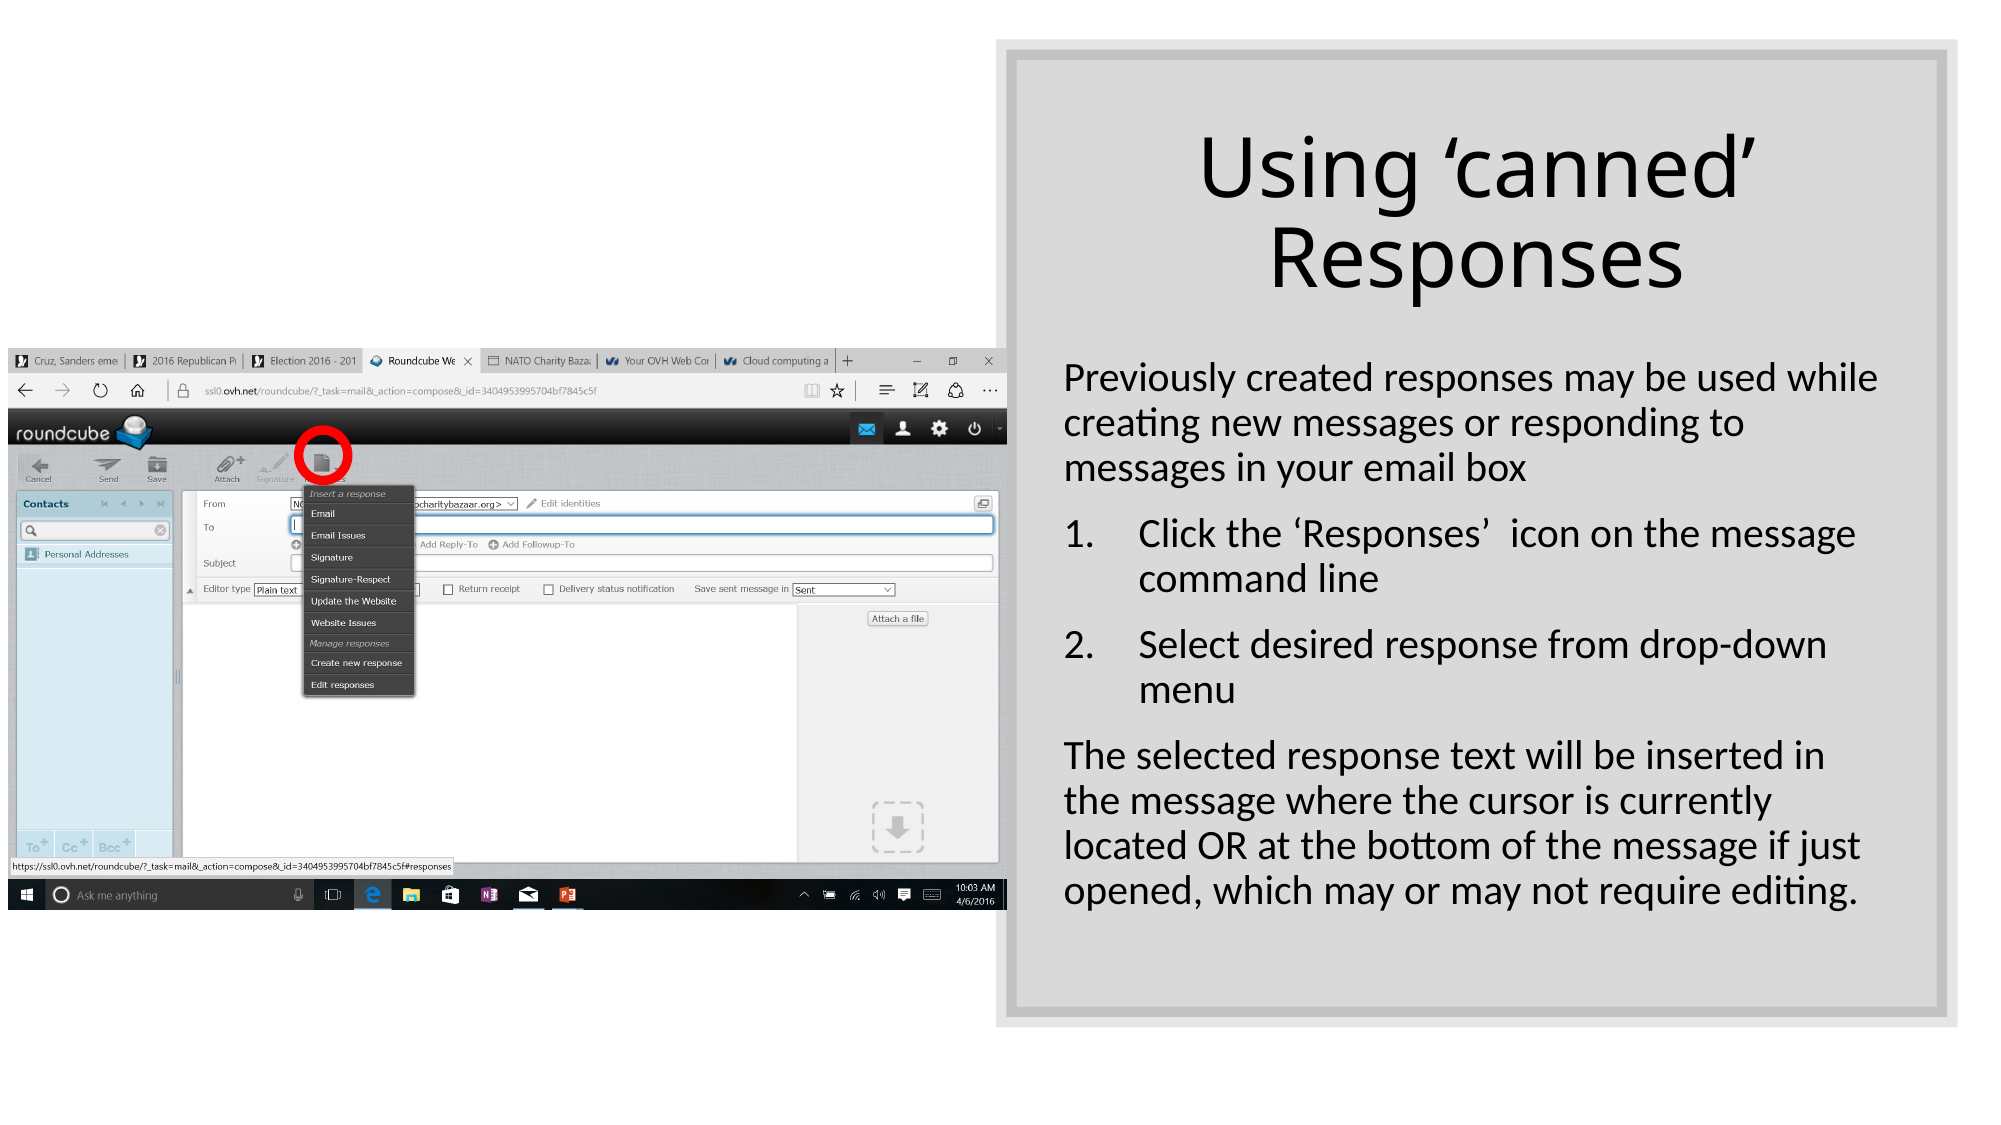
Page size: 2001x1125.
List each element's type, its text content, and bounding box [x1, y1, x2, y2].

text_box [1005, 49, 1948, 1018]
list Previously created responses may be used while creating new messages or responding to messages in your email box Click the ‘Responses’ icon on the message command line Select desired response from drop-down menu The selected response text will be inserted in the message where the cursor is currently located OR at the bottom of the message if just opened, which may or may not require editing. [1048, 348, 1908, 967]
title Using ‘canned’ Responses [1048, 105, 1906, 326]
picture [8, 347, 1007, 910]
